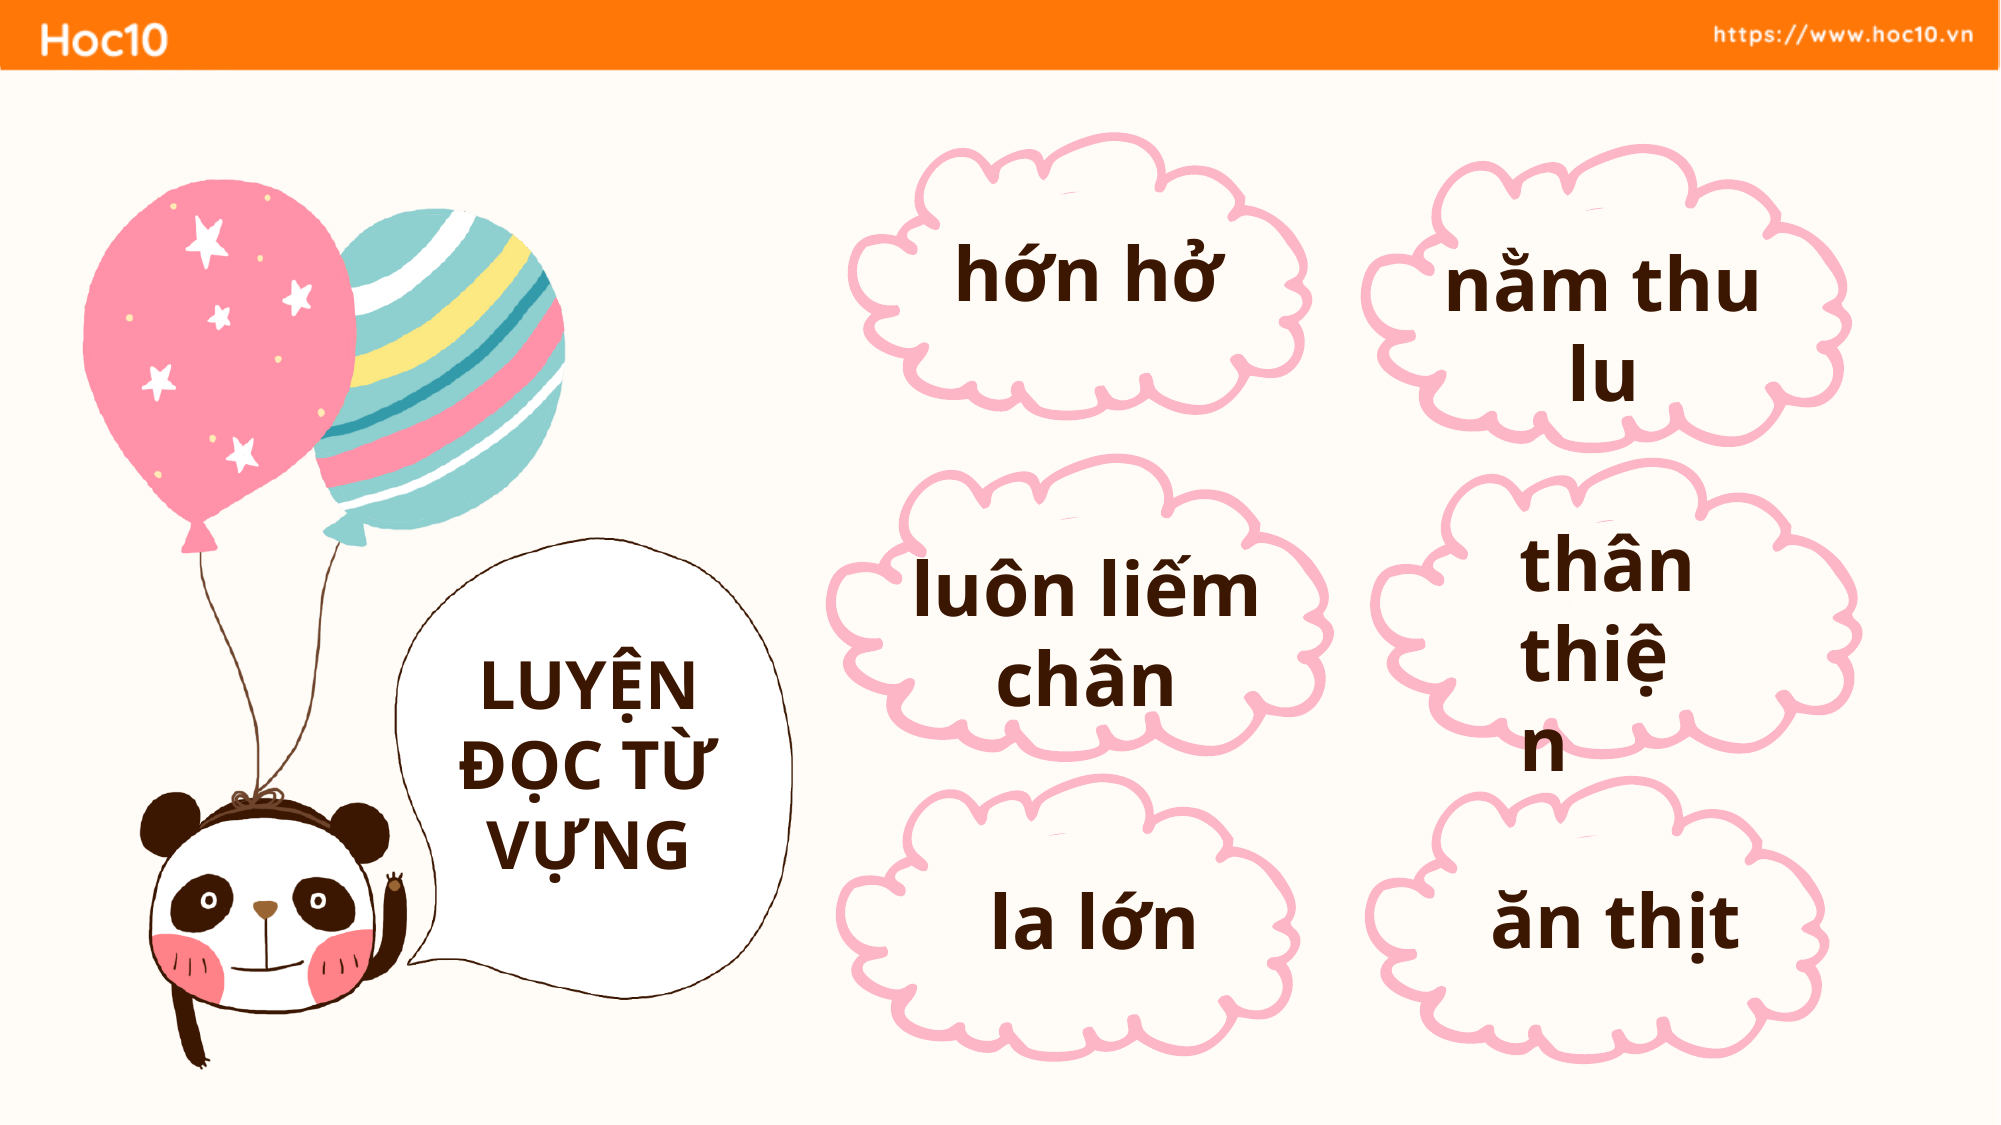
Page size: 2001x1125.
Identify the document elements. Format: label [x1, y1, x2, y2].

text_box [830, 763, 1308, 1073]
text_box [80, 110, 802, 1125]
text_box [1359, 765, 1837, 1075]
text_box [1355, 132, 1860, 465]
picture [0, 0, 2001, 1125]
text_box [842, 121, 1320, 431]
text_box [820, 442, 1342, 773]
text_box [1364, 446, 1871, 771]
